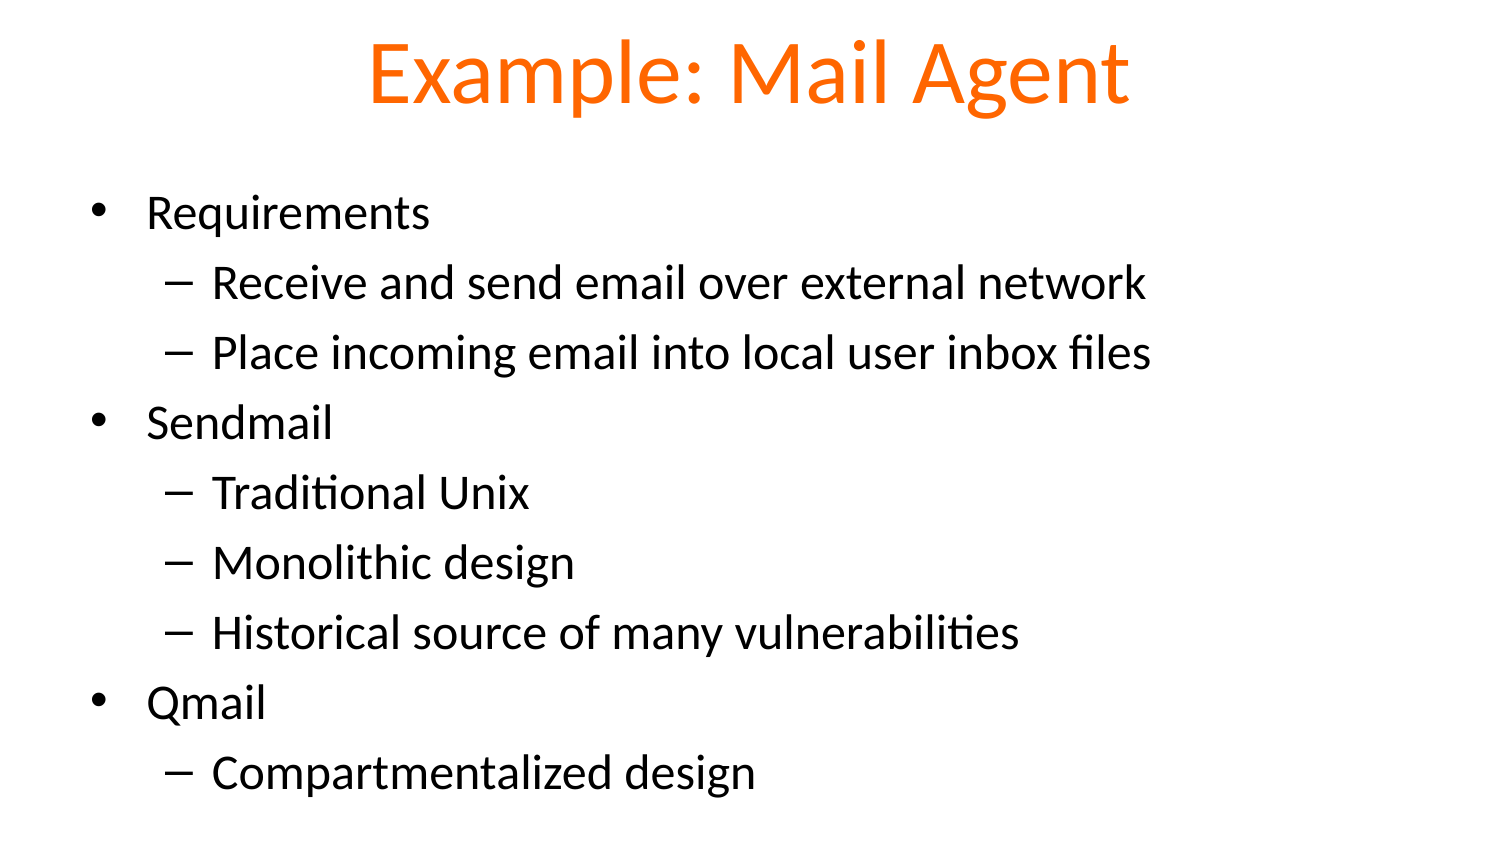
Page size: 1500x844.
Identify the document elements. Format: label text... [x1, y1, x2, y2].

list Requirements Receive and send email over external network Place incoming email into local user inbox files Sendmail Traditional Unix Monolithic design Historical source of many vulnerabilities Qmail Compartmentalized design [75, 171, 1425, 844]
title Example: Mail Agent [75, 0, 1425, 138]
